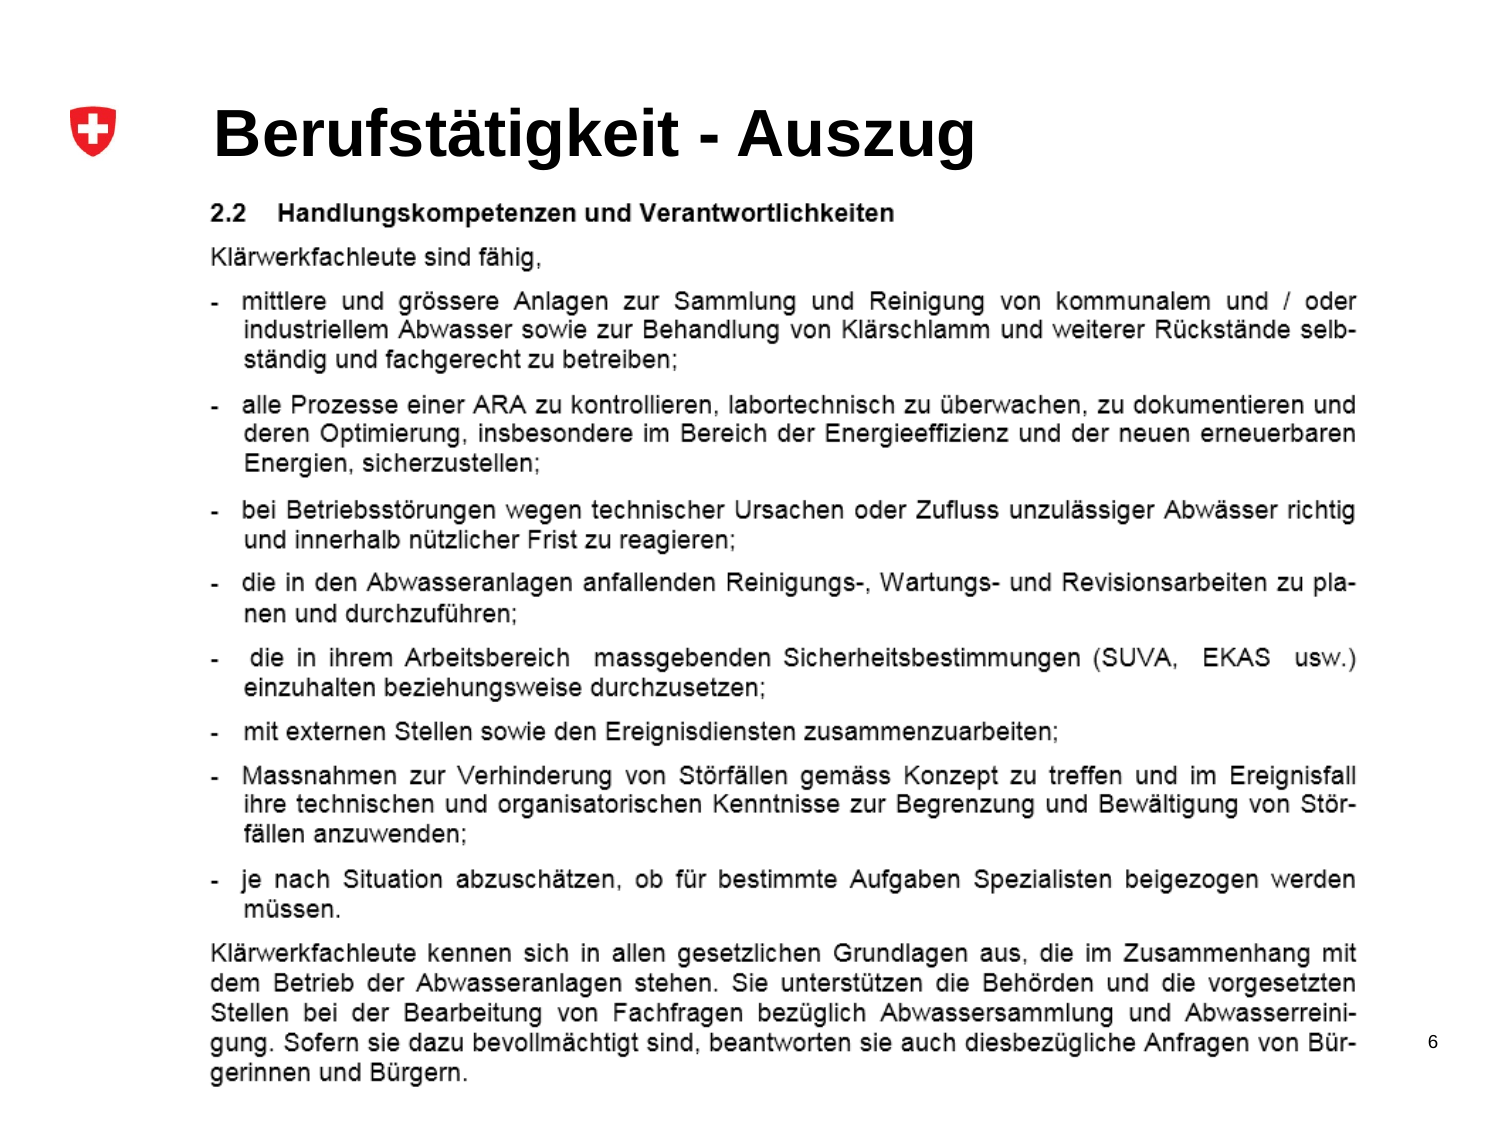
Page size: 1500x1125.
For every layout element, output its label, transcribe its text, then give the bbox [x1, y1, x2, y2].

picture [198, 185, 1380, 1104]
title Berufstätigkeit - Auszug [199, 82, 1454, 200]
slide_number 6 [1385, 1019, 1454, 1080]
picture [70, 105, 119, 163]
